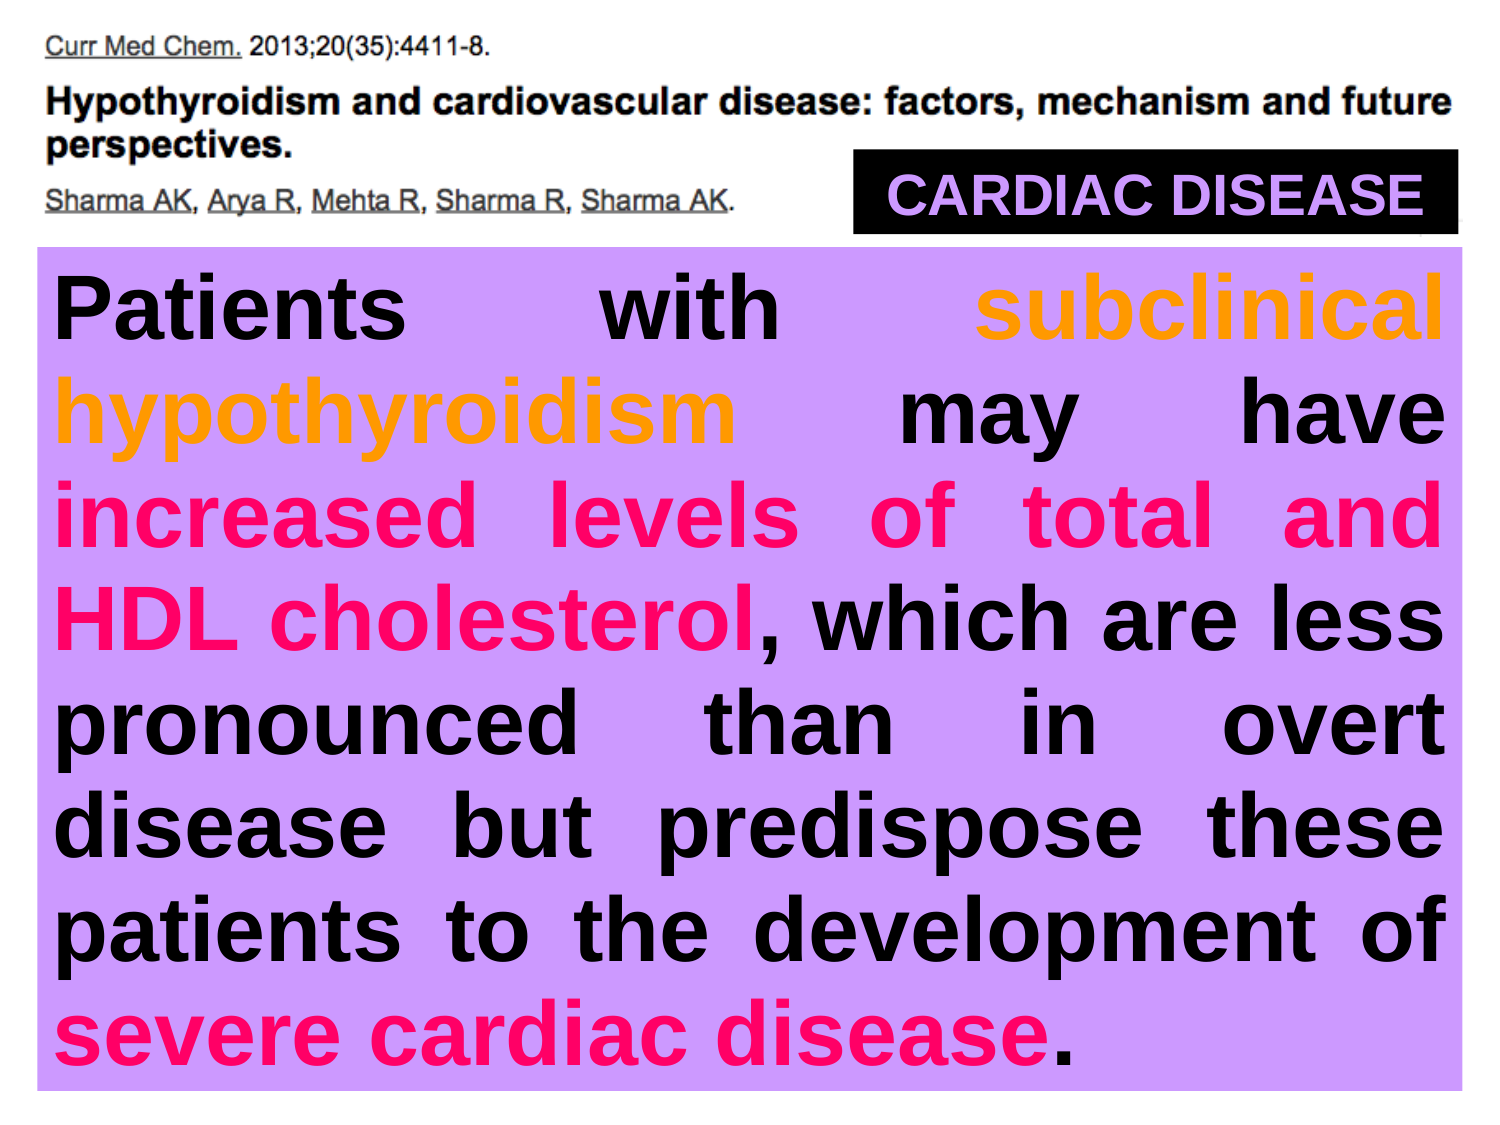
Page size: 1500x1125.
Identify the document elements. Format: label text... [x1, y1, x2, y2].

picture [37, 21, 1463, 237]
text_box Patients with subclinical hypothyroidism may have increased levels of total and HDL cholesterol, which are less pronounced than in overt disease but predispose these patients to the development of severe cardiac disease. [37, 247, 1463, 1091]
